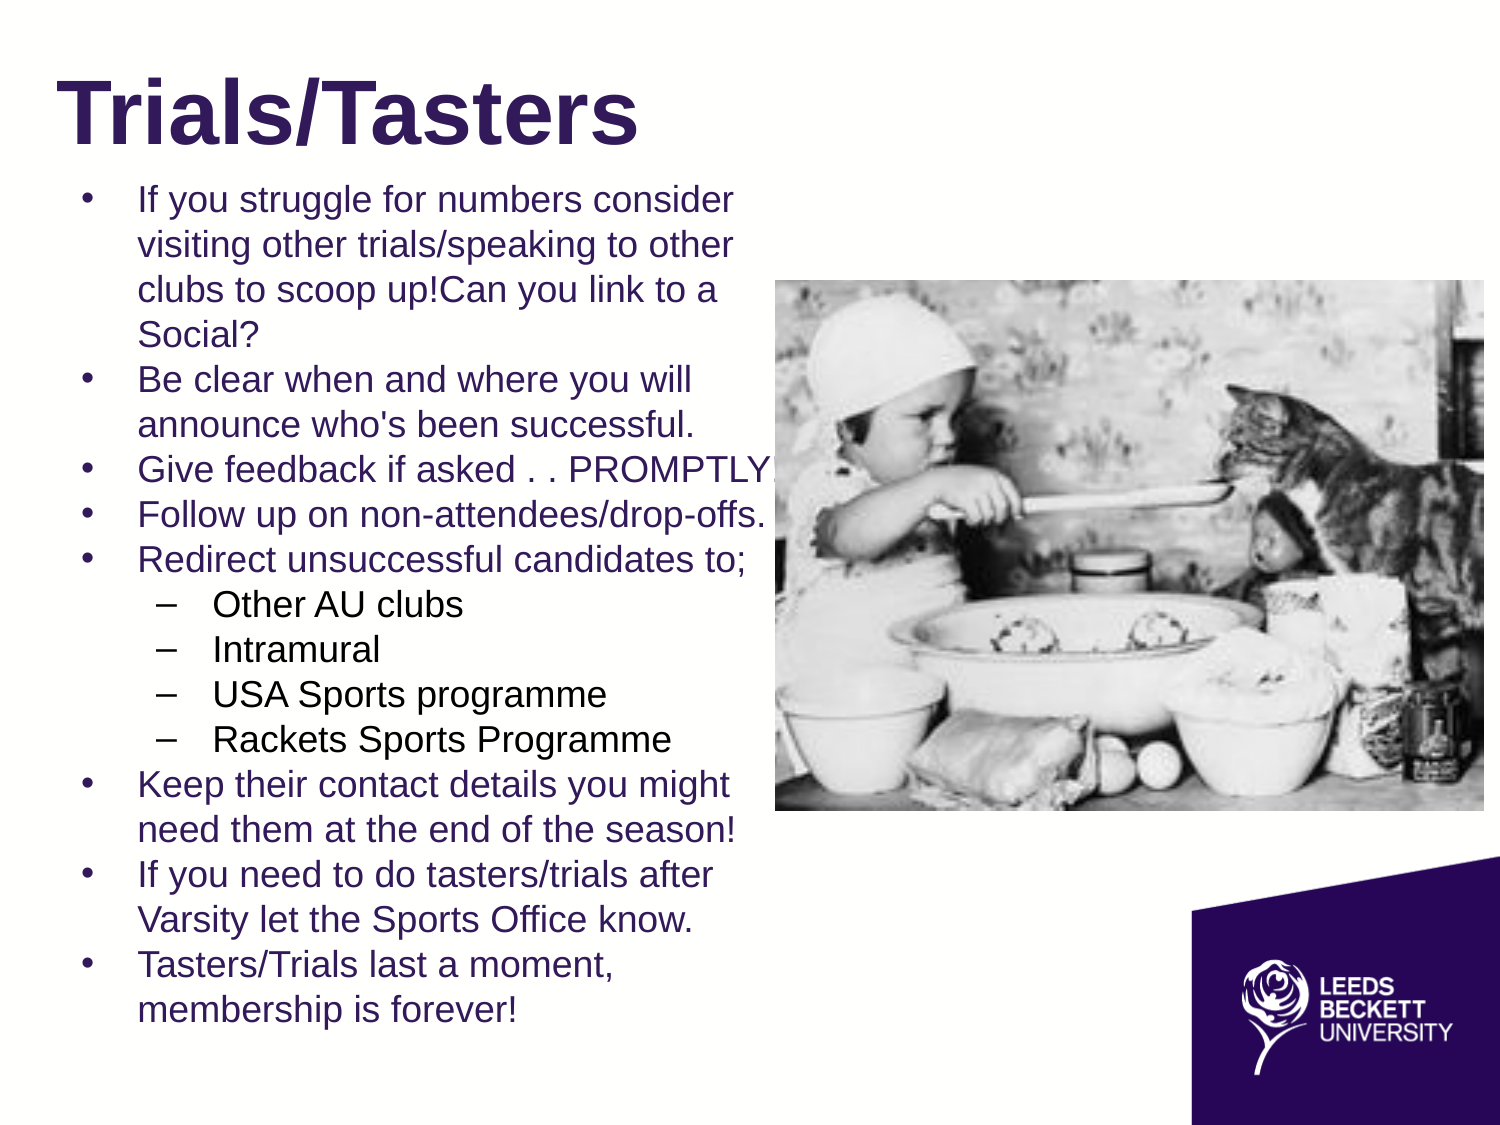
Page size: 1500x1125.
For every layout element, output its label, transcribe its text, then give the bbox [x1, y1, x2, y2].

title Trials/Tasters [41, 45, 1415, 233]
list If you struggle for numbers consider visiting other trials/speaking to other clubs to scoop up!Can you link to a Social? Be clear when and where you will announce who's been successful. Give feedback if asked . . PROMPTLY! Follow up on non-attendees/drop-offs. Redirect unsuccessful candidates to; Other AU clubs Intramural USA Sports programme Rackets Sports Programme Keep their contact details you might need them at the end of the season! If you need to do tasters/trials after Varsity let the Sports Office know. Tasters/Trials last a moment, membership is forever! [47, 167, 810, 972]
picture [0, 0, 1500, 1125]
list [53, 972, 738, 1005]
